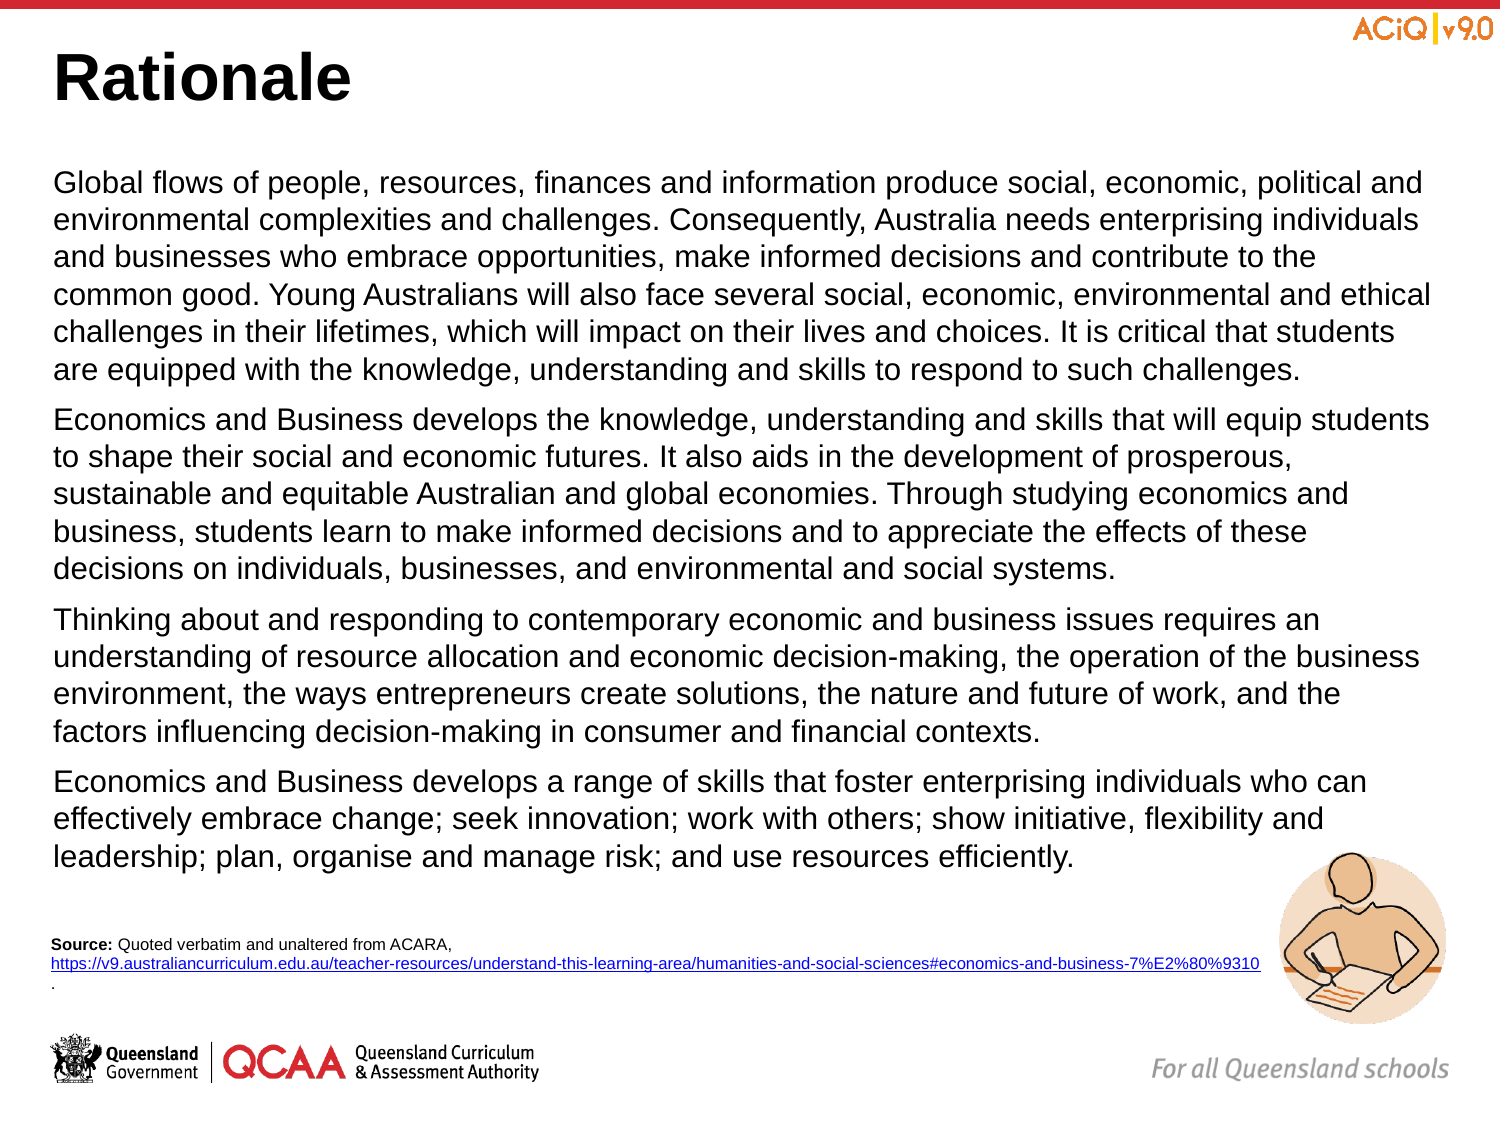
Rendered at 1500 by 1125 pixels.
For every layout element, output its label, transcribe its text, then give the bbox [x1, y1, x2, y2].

picture [50, 1033, 539, 1083]
picture [1351, 11, 1494, 45]
title Rationale [53, 42, 1447, 116]
text_box Source: Quoted verbatim and unaltered from ACARA, https://v9.australiancurriculum.edu.au/teacher-resources/understand-this-learning-area/humanities-and-social-sciences#economics-and-business-7%E2%80%9310. [36, 925, 1279, 1001]
picture [1152, 1057, 1449, 1082]
list Global flows of people, resources, finances and information produce social, economic, political and environmental complexities and challenges. Consequently, Australia needs enterprising individuals and businesses who embrace opportunities, make informed decisions and contribute to the common good. Young Australians will also face several social, economic, environmental and ethical challenges in their lifetimes, which will impact on their lives and choices. It is critical that students are equipped with the knowledge, understanding and skills to respond to such challenges. Economics and Business develops the knowledge, understanding and skills that will equip students to shape their social and economic futures. It also aids in the development of prosperous, sustainable and equitable Australian and global economies. Through studying economics and business, students learn to make informed decisions and to appreciate the effects of these decisions on individuals, businesses, and environmental and social systems. Thinking about and responding to contemporary economic and business issues requires an understanding of resource allocation and economic decision-making, the operation of the business environment, the ways entrepreneurs create solutions, the nature and future of work, and the factors influencing decision-making in consumer and financial contexts. Economics and Business develops a range of skills that foster enterprising individuals who can effectively embrace change; seek innovation; work with others; show initiative, flexibility and leadership; plan, organise and manage risk; and use resources efficiently. [53, 161, 1447, 989]
picture [1279, 852, 1446, 1024]
